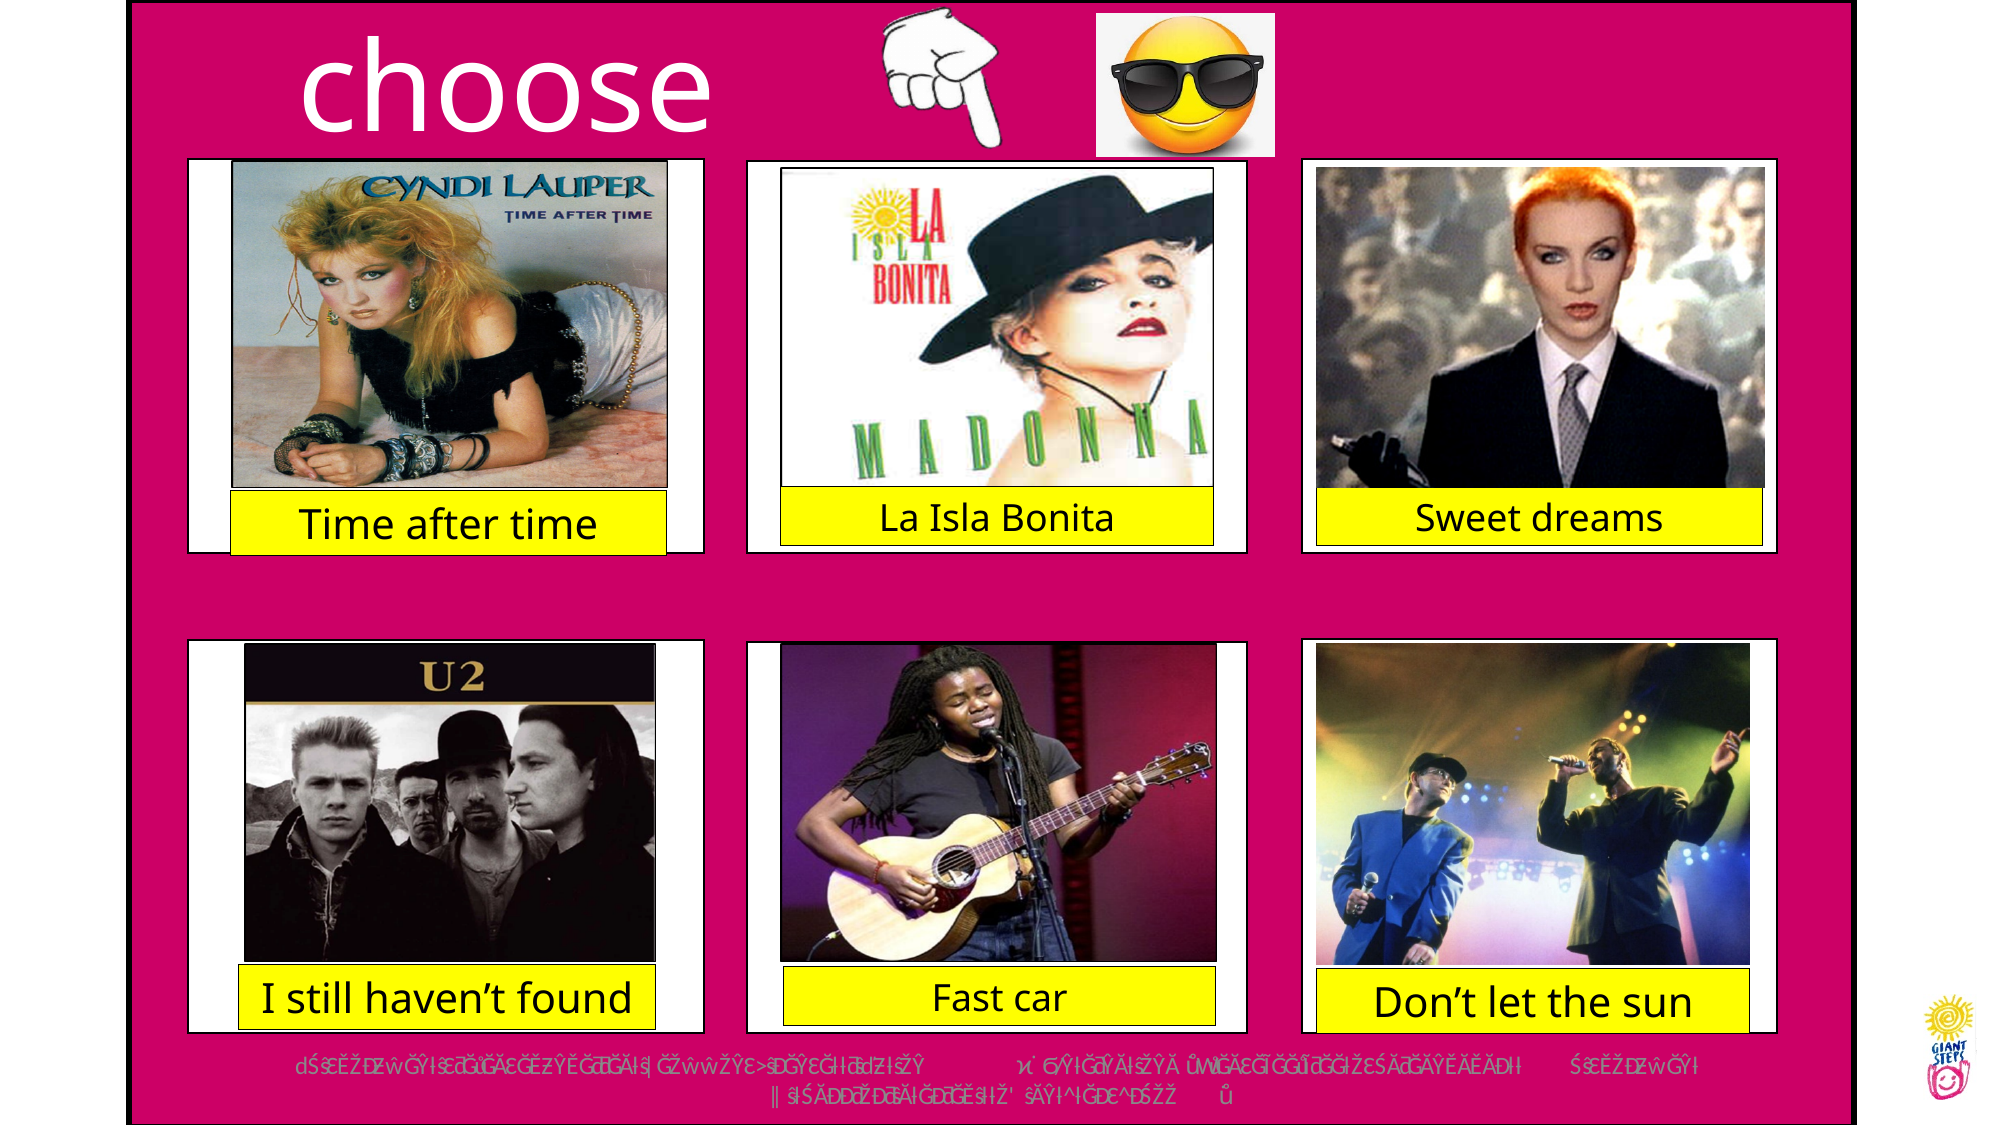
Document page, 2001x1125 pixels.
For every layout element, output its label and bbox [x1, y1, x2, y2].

text_box [1316, 167, 1765, 547]
picture [1096, 13, 1275, 157]
picture [273, 1041, 1727, 1120]
text_box [238, 643, 656, 1031]
text_box [1316, 643, 1750, 1035]
text_box [780, 643, 1217, 1027]
picture [1923, 994, 1977, 1100]
text_box [128, 0, 1854, 1125]
text_box [230, 160, 668, 557]
text_box [780, 167, 1214, 547]
